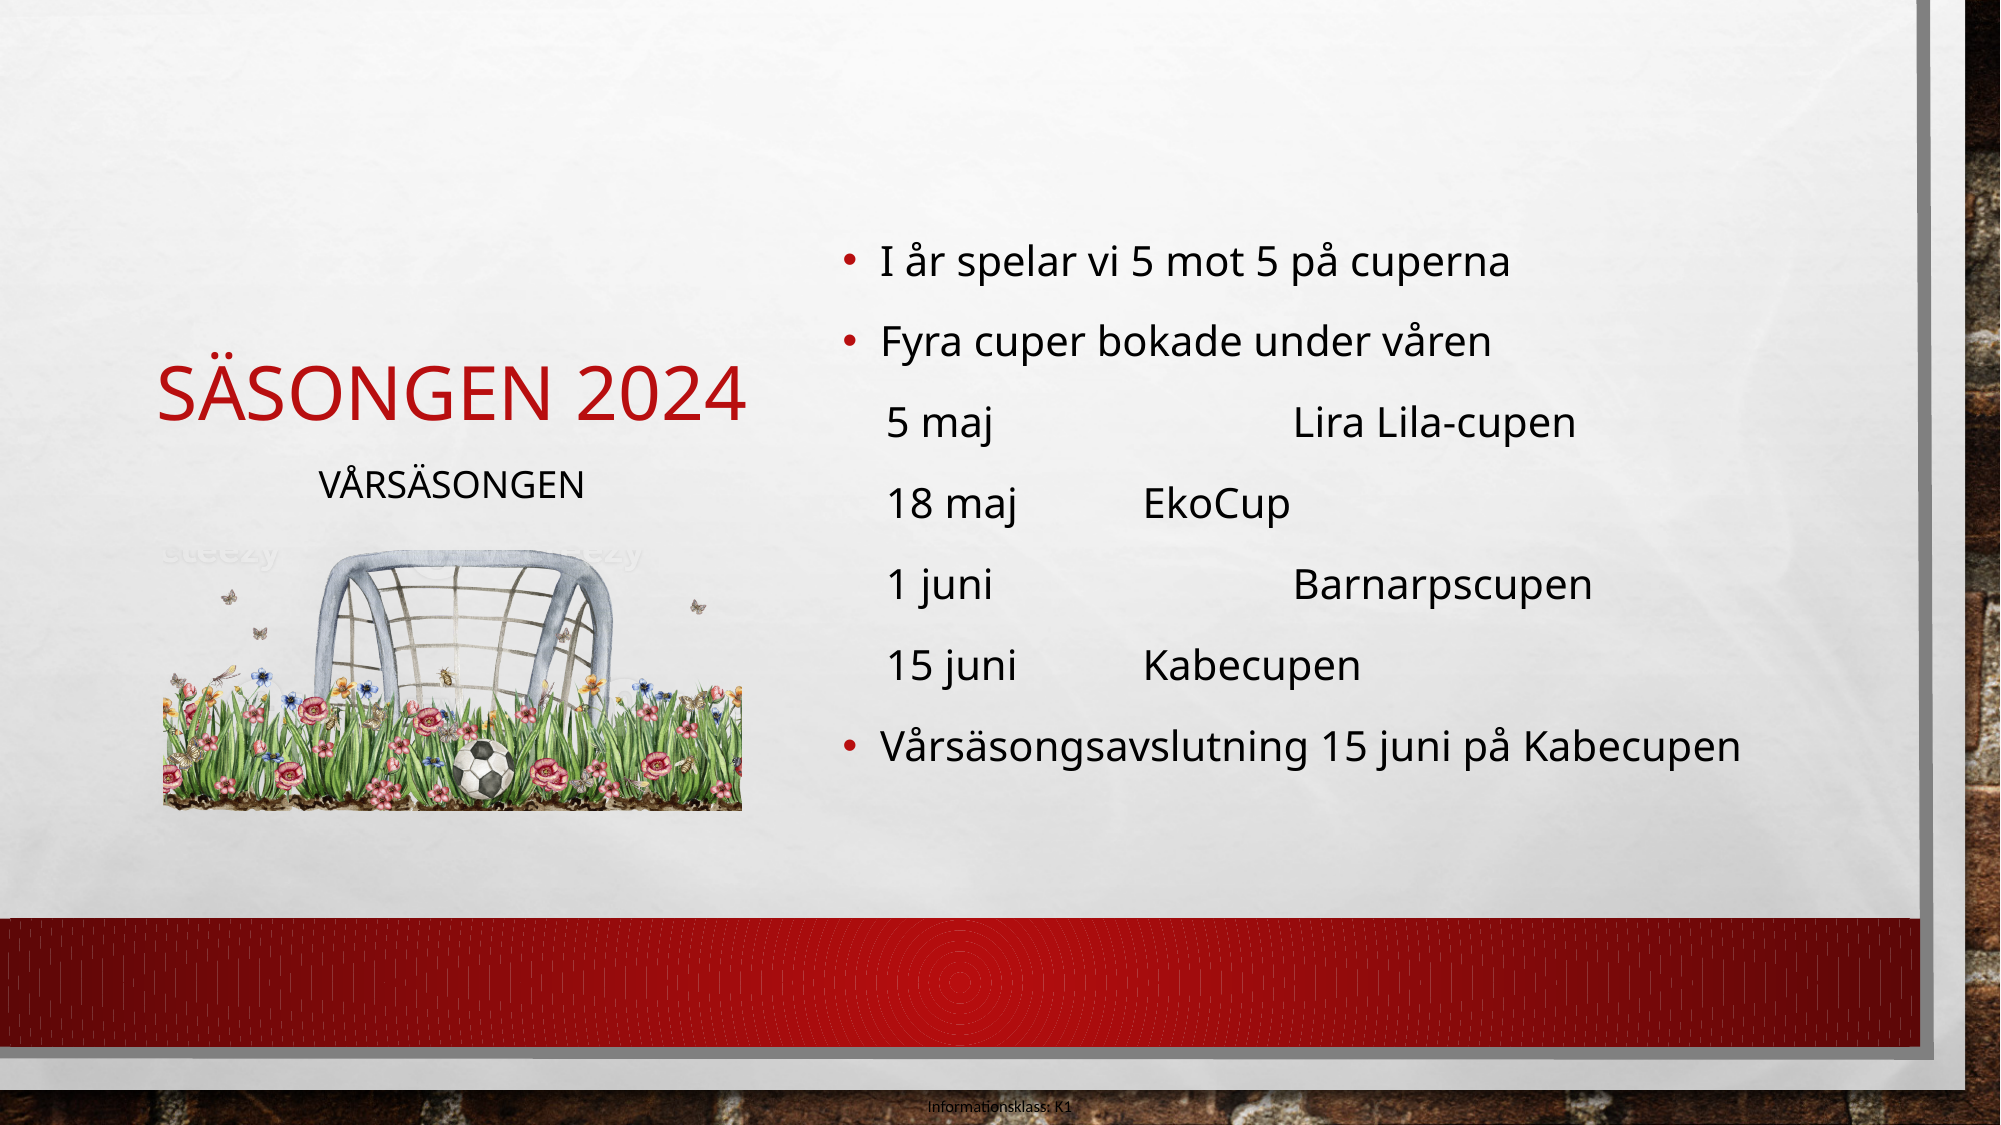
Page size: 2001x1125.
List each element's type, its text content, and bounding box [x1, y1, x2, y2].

list I år spelar vi 5 mot 5 på cuperna Fyra cuper bokade under våren 5 maj Lira Lila-cupen 18 maj EkoCup 1 juni Barnarpscupen 15 juni Kabecupen Vårsäsongsavslutning 15 juni på Kabecupen [827, 112, 1818, 882]
picture [0, 0, 2000, 1125]
title Säsongen 2024 [113, 112, 791, 444]
picture [162, 550, 742, 811]
list Vårsäsongen [113, 444, 791, 882]
